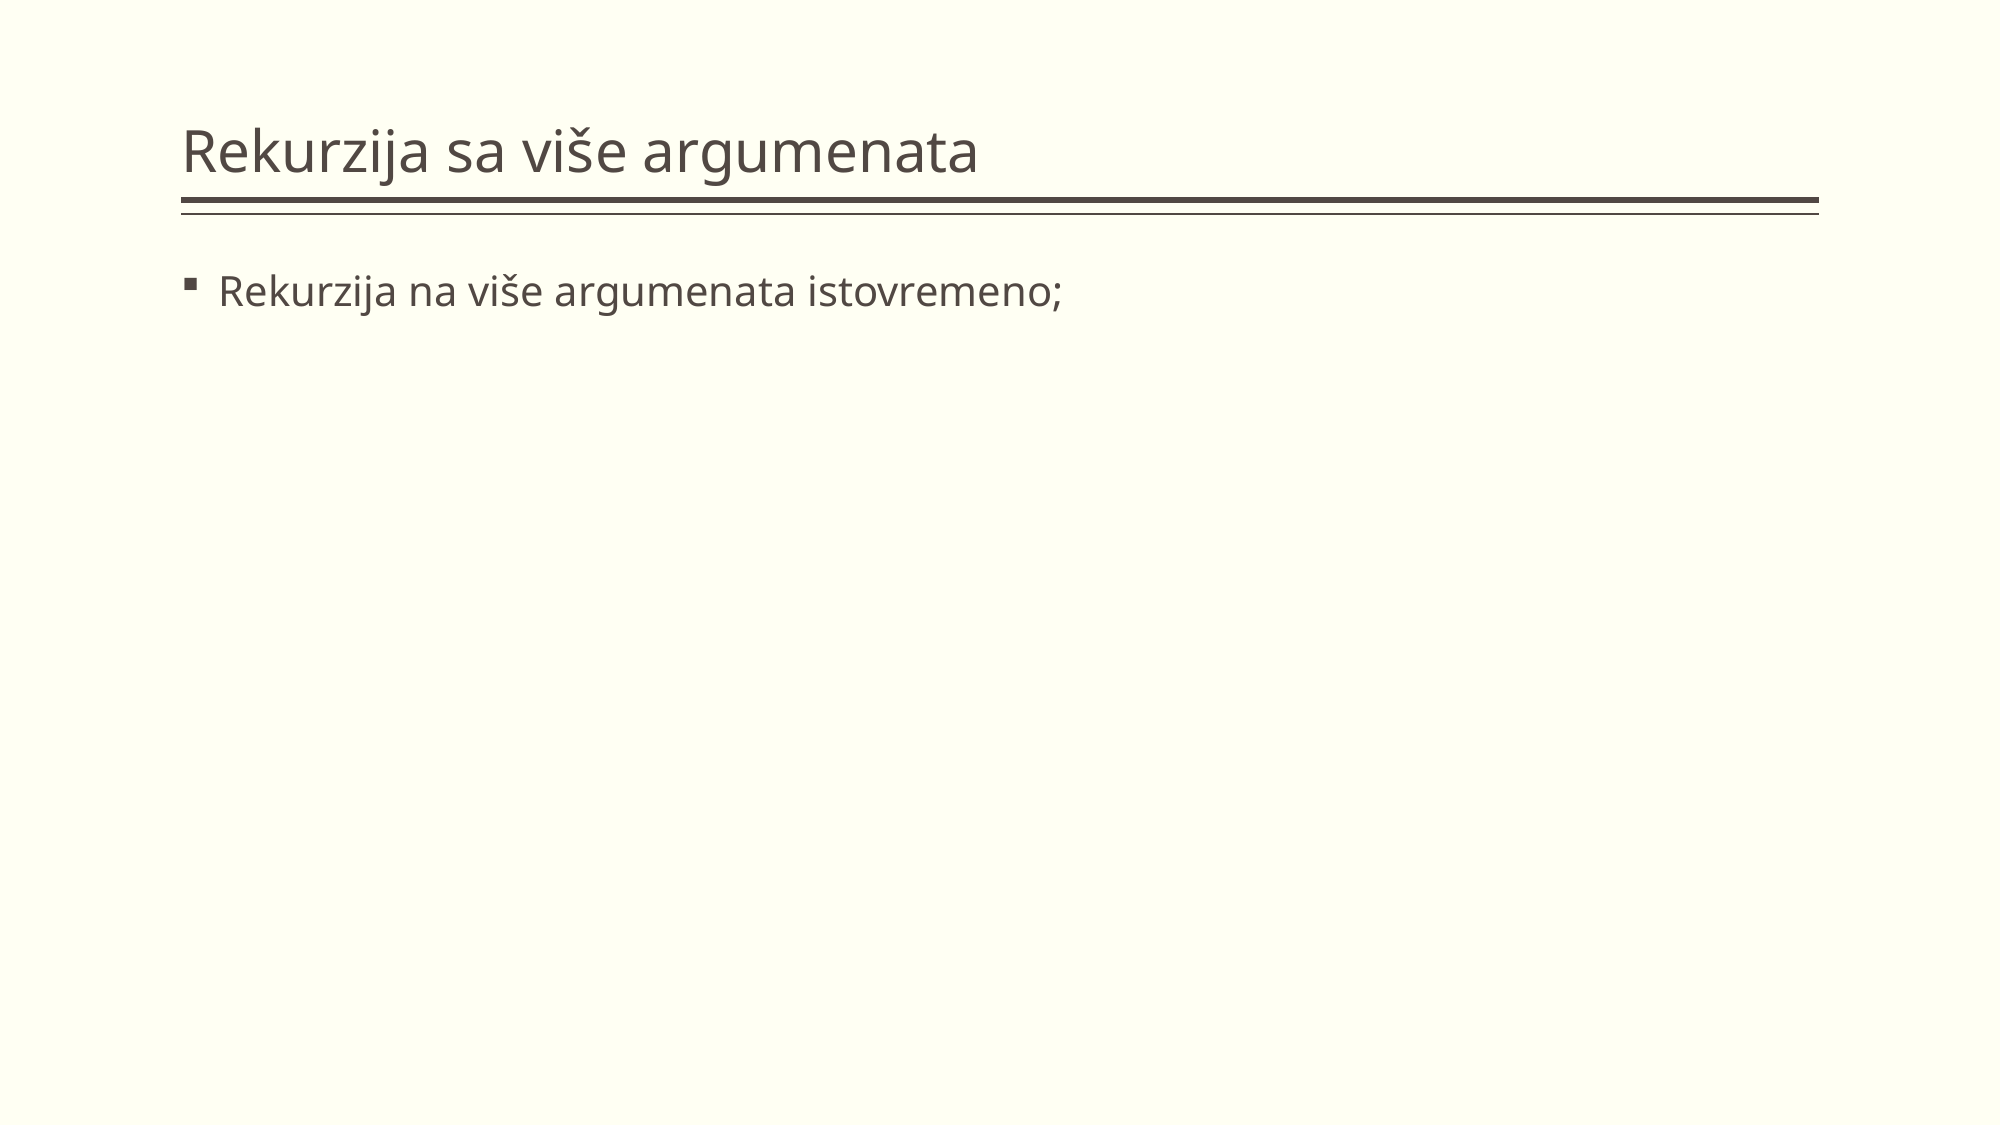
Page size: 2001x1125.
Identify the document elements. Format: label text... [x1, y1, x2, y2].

title Rekurzija sa više argumenata [181, 12, 1819, 193]
list Rekurzija na više argumenata istovremeno; [181, 262, 1819, 1013]
